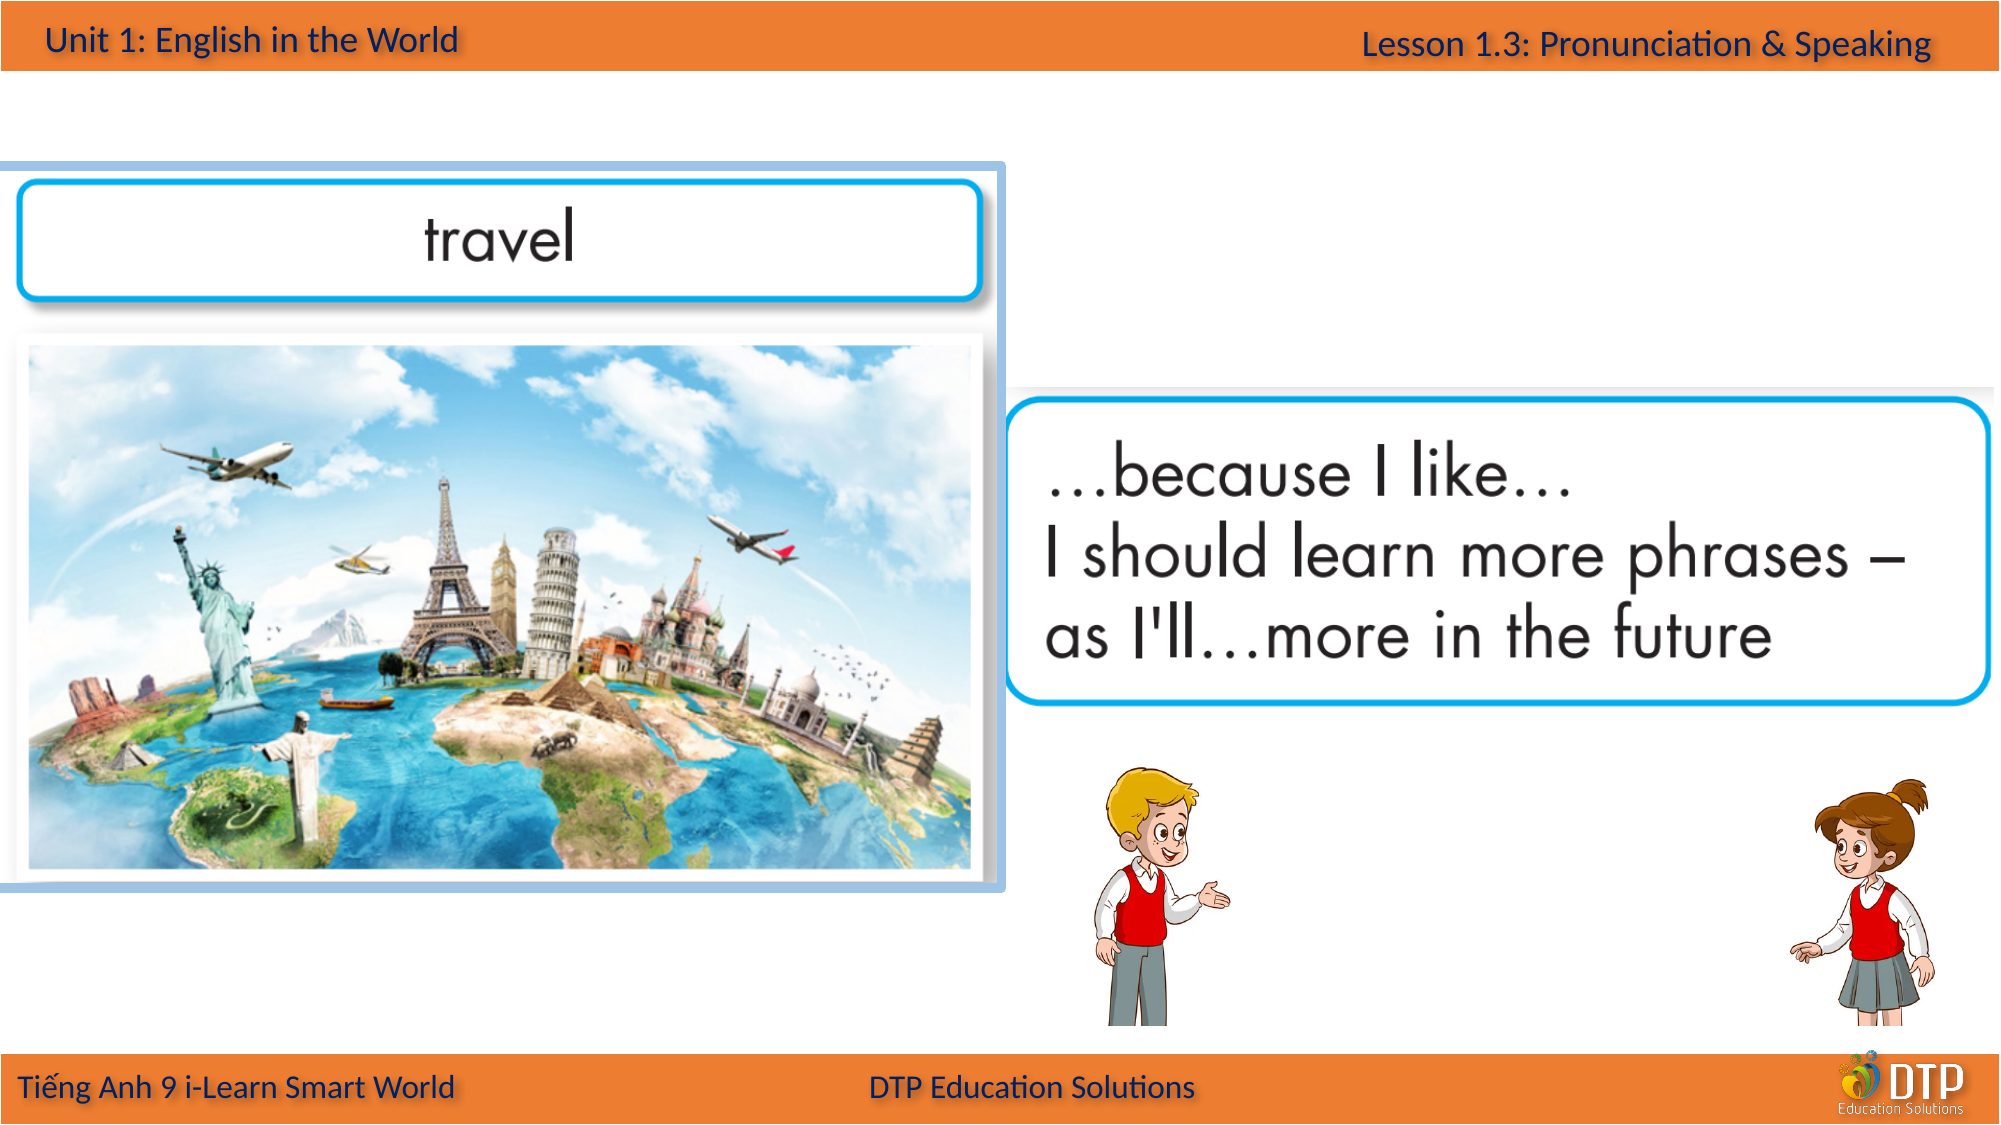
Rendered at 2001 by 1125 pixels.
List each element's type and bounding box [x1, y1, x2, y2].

picture [1061, 756, 1232, 1026]
picture [1839, 1050, 1963, 1114]
picture [0, 170, 1994, 884]
picture [1779, 772, 1939, 1026]
